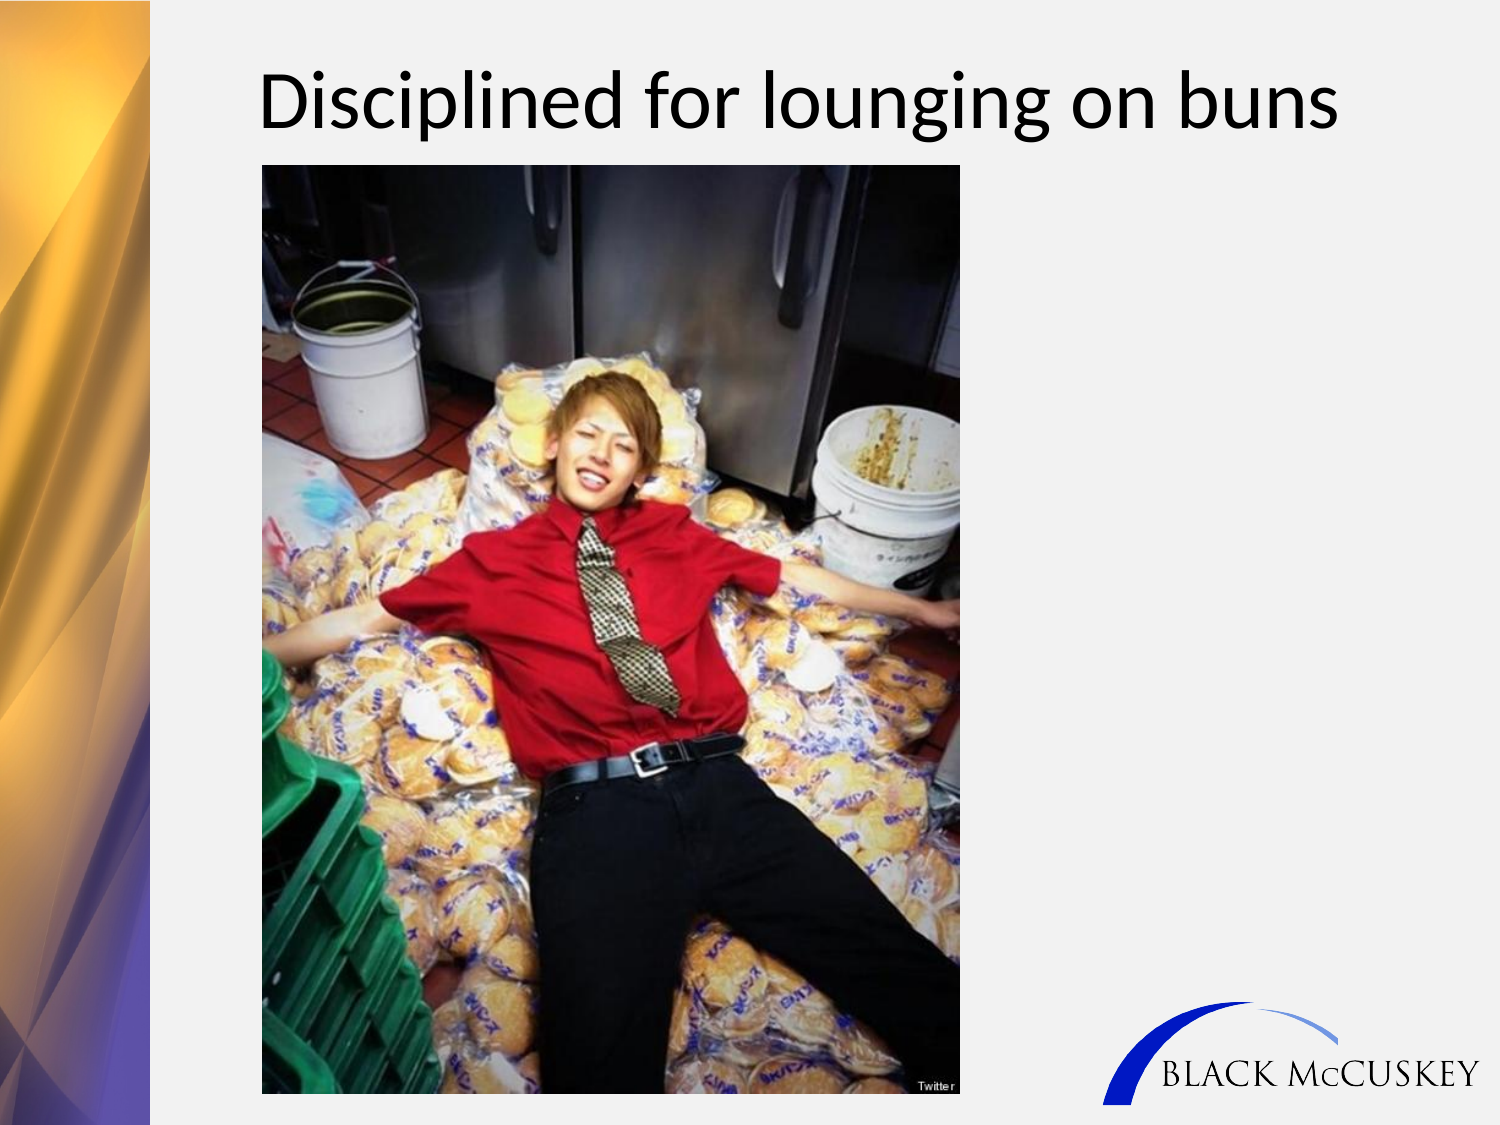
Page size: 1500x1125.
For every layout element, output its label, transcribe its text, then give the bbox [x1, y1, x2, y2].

text_box Disciplined for lounging on buns [187, 37, 1413, 153]
picture [1100, 999, 1483, 1109]
picture [262, 165, 961, 1095]
slide_number 8 [24, 1060, 125, 1116]
picture [0, 2, 150, 1124]
